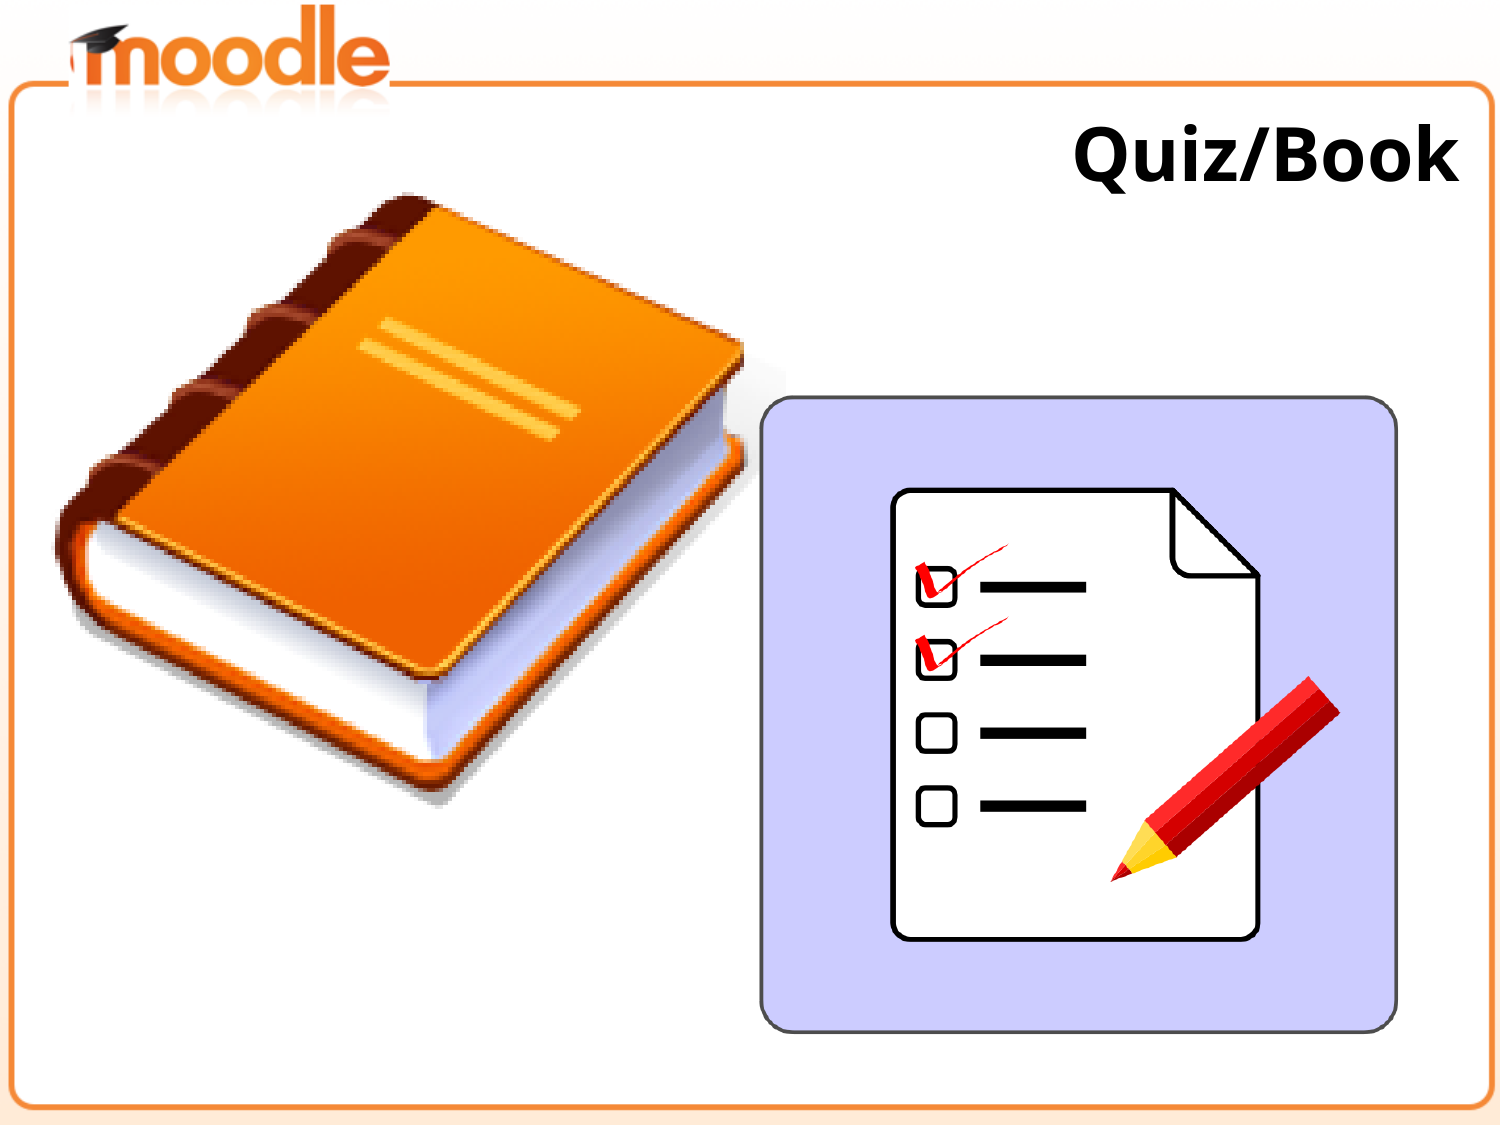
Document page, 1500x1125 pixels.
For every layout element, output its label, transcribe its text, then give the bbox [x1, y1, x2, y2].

picture [0, 0, 1500, 1125]
title Quiz/Book [62, 94, 1469, 214]
